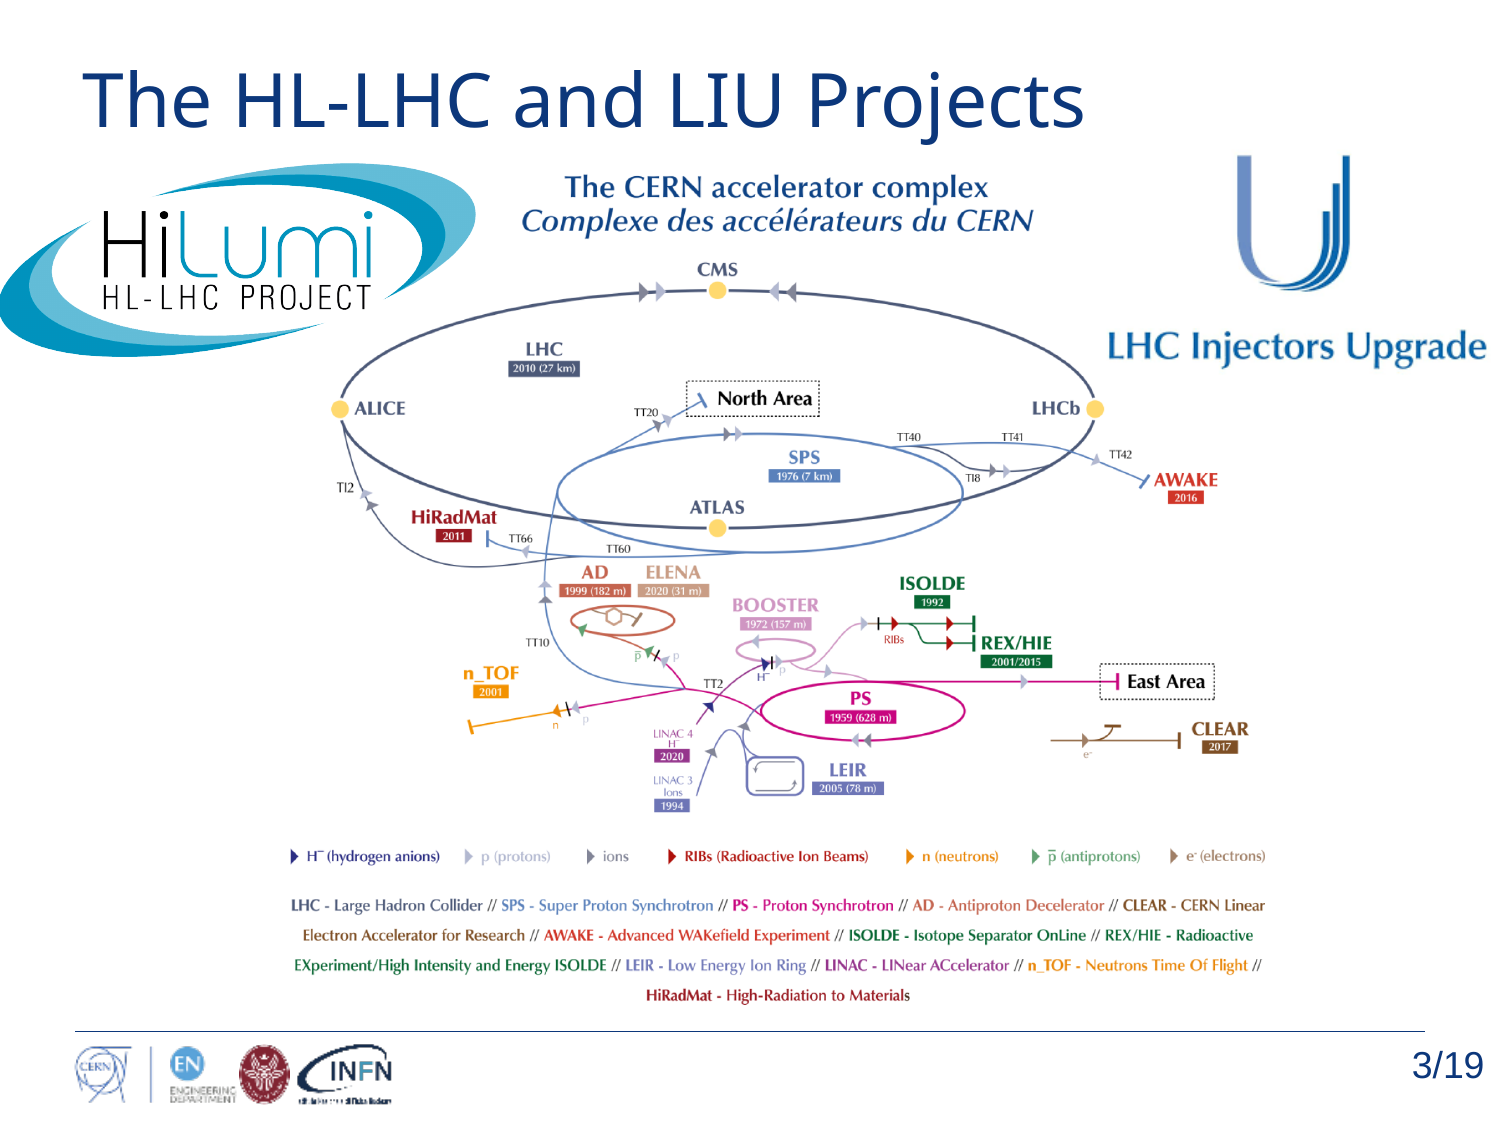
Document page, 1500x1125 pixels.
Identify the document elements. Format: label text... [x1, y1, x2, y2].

title The HL-LHC and LIU Projects [75, 38, 1425, 152]
text_box 3/19 [1397, 1033, 1500, 1125]
picture [210, 162, 1337, 1024]
picture [293, 1043, 396, 1106]
picture [1094, 136, 1500, 382]
picture [64, 1039, 290, 1111]
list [0, 162, 490, 357]
